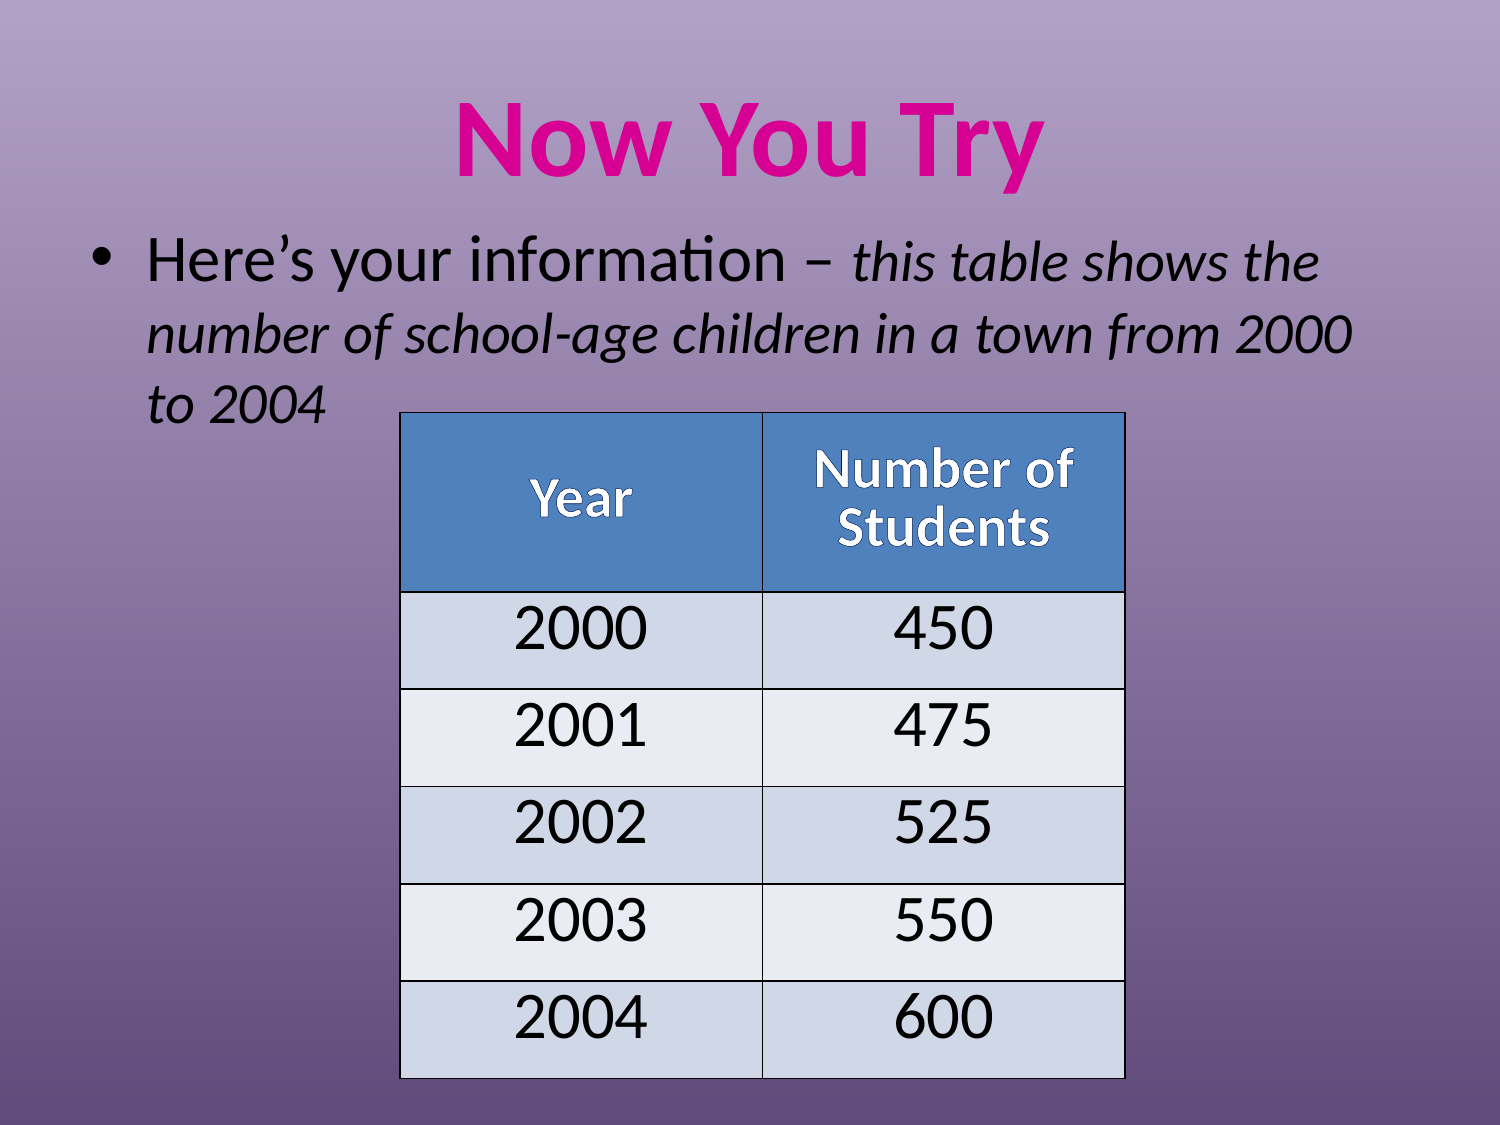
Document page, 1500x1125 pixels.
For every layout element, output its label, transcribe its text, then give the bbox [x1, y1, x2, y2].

table_cell 2003 [401, 885, 762, 980]
table_cell 2004 [401, 982, 762, 1078]
table_cell 2002 [401, 787, 762, 883]
list Here’s your information – this table shows the number of school-age children in a town from 2000 to 2004 [75, 225, 1425, 1025]
table_cell 450 [763, 593, 1124, 688]
table_cell 2001 [401, 690, 762, 786]
table_cell 475 [763, 690, 1124, 786]
table_header Year [401, 413, 762, 591]
title Now You Try [75, 37, 1425, 225]
table_header Number of Students [763, 413, 1124, 591]
table_cell 2000 [401, 593, 762, 688]
table_cell 525 [763, 787, 1124, 883]
table_cell 550 [763, 885, 1124, 980]
table_cell 600 [763, 982, 1124, 1078]
